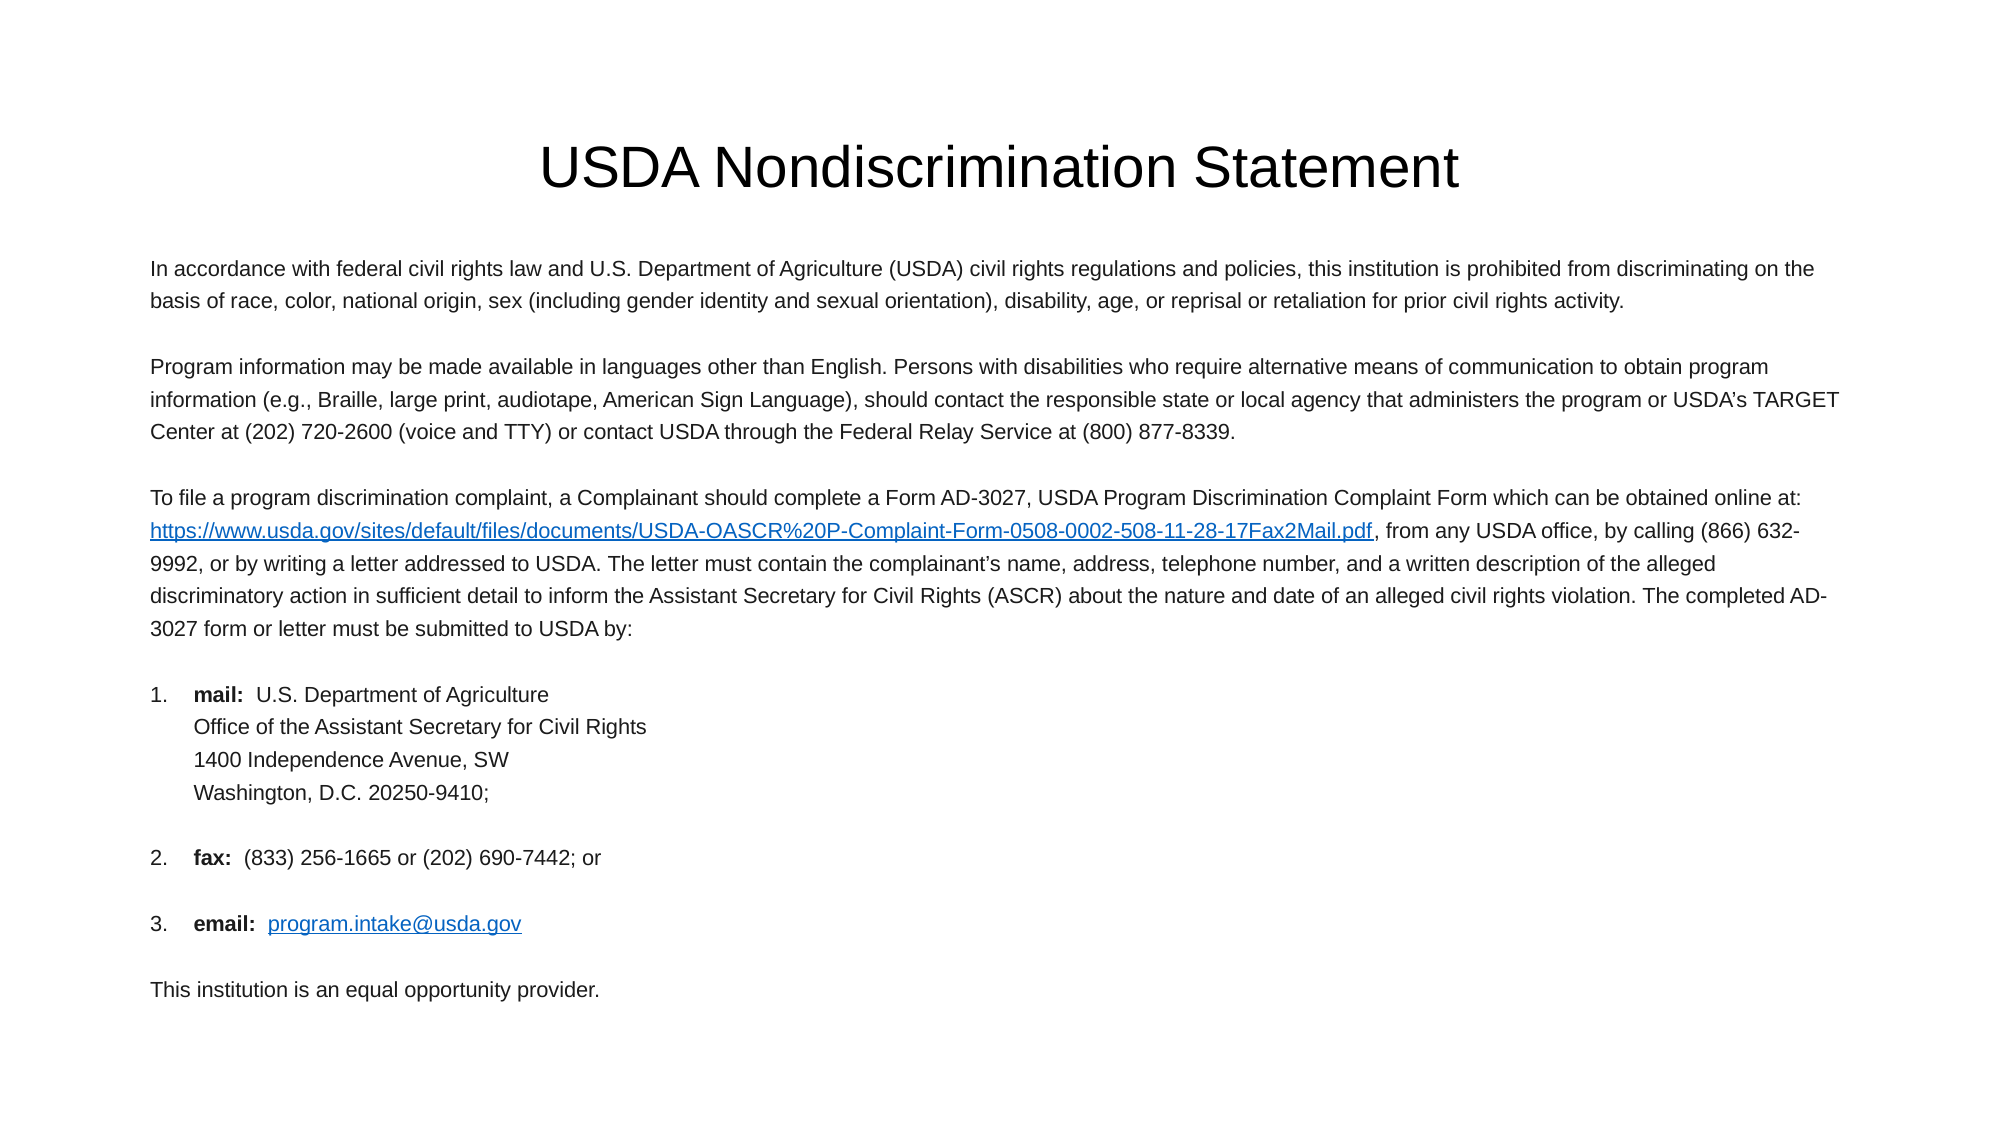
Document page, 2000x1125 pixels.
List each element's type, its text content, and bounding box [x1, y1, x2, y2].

title USDA Nondiscrimination Statement [137, 59, 1862, 278]
list In accordance with federal civil rights law and U.S. Department of Agriculture (USDA) civil rights regulations and policies, this institution is prohibited from discriminating on the basis of race, color, national origin, sex (including gender identity and sexual orientation), disability, age, or reprisal or retaliation for prior civil rights activity. Program information may be made available in languages other than English. Persons with disabilities who require alternative means of communication to obtain program information (e.g., Braille, large print, audiotape, American Sign Language), should contact the responsible state or local agency that administers the program or USDA’s TARGET Center at (202) 720-2600 (voice and TTY) or contact USDA through the Federal Relay Service at (800) 877-8339. To file a program discrimination complaint, a Complainant should complete a Form AD-3027, USDA Program Discrimination Complaint Form which can be obtained online at: https://www.usda.gov/sites/default/files/documents/USDA-OASCR%20P-Complaint-Form-0508-0002-508-11-28-17Fax2Mail.pdf, from any USDA office, by calling (866) 632-9992, or by writing a letter addressed to USDA. The letter must contain the complainant’s name, address, telephone number, and a written description of the alleged discriminatory action in sufficient detail to inform the Assistant Secretary for Civil Rights (ASCR) about the nature and date of an alleged civil rights violation. The completed AD-3027 form or letter must be submitted to USDA by: mail: U.S. Department of Agriculture Office of the Assistant Secretary for Civil Rights 1400 Independence Avenue, SW Washington, D.C. 20250-9410; fax: (833) 256-1665 or (202) 690-7442; or email: program.intake@usda.gov This institution is an equal opportunity provider. [134, 240, 1860, 1065]
